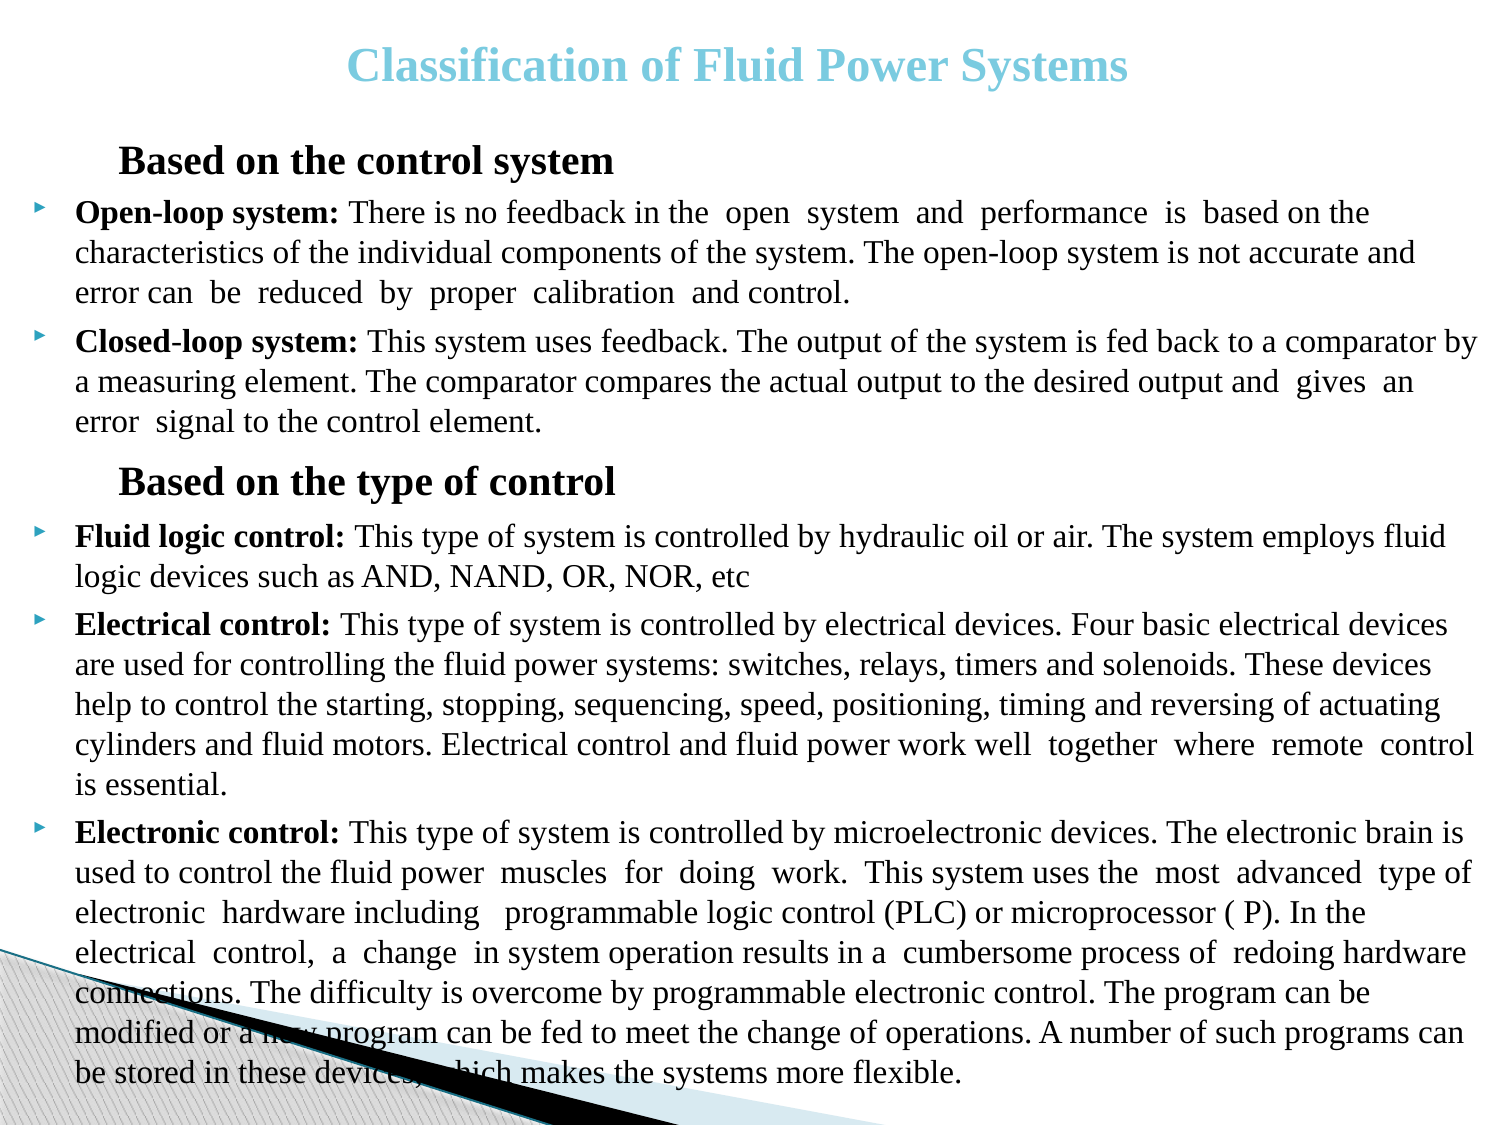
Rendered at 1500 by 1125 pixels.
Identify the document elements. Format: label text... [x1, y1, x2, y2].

list Based on the control system Open-loop system: There is no feedback in the open system and performance is based on the characteristics of the individual components of the system. The open-loop system is not accurate and error can be reduced by proper calibration and control. Closed-loop system: This system uses feedback. The output of the system is fed back to a comparator by a measuring element. The comparator compares the actual output to the desired output and gives an error signal to the control element. Based on the type of control Fluid logic control: This type of system is controlled by hydraulic oil or air. The system employs fluid logic devices such as AND, NAND, OR, NOR, etc Electrical control: This type of system is controlled by electrical devices. Four basic electrical devices are used for controlling the fluid power systems: switches, relays, timers and solenoids. These devices help to control the starting, stopping, sequencing, speed, positioning, timing and reversing of actuating cylinders and fluid motors. Electrical control and fluid power work well together where remote control is essential. Electronic control: This type of system is controlled by microelectronic devices. The electronic brain is used to control the fluid power muscles for doing work. This system uses the most advanced type of electronic hardware including programmable logic control (PLC) or microprocessor ( P). In the electrical control, a change in system operation results in a cumbersome process of redoing hardware connections. The difficulty is overcome by programmable electronic control. The program can be modified or a new program can be fed to meet the change of operations. A number of such programs can be stored in these devices, which makes the systems more flexible. [0, 125, 1500, 1100]
title Classification of Fluid Power Systems [62, 24, 1413, 138]
